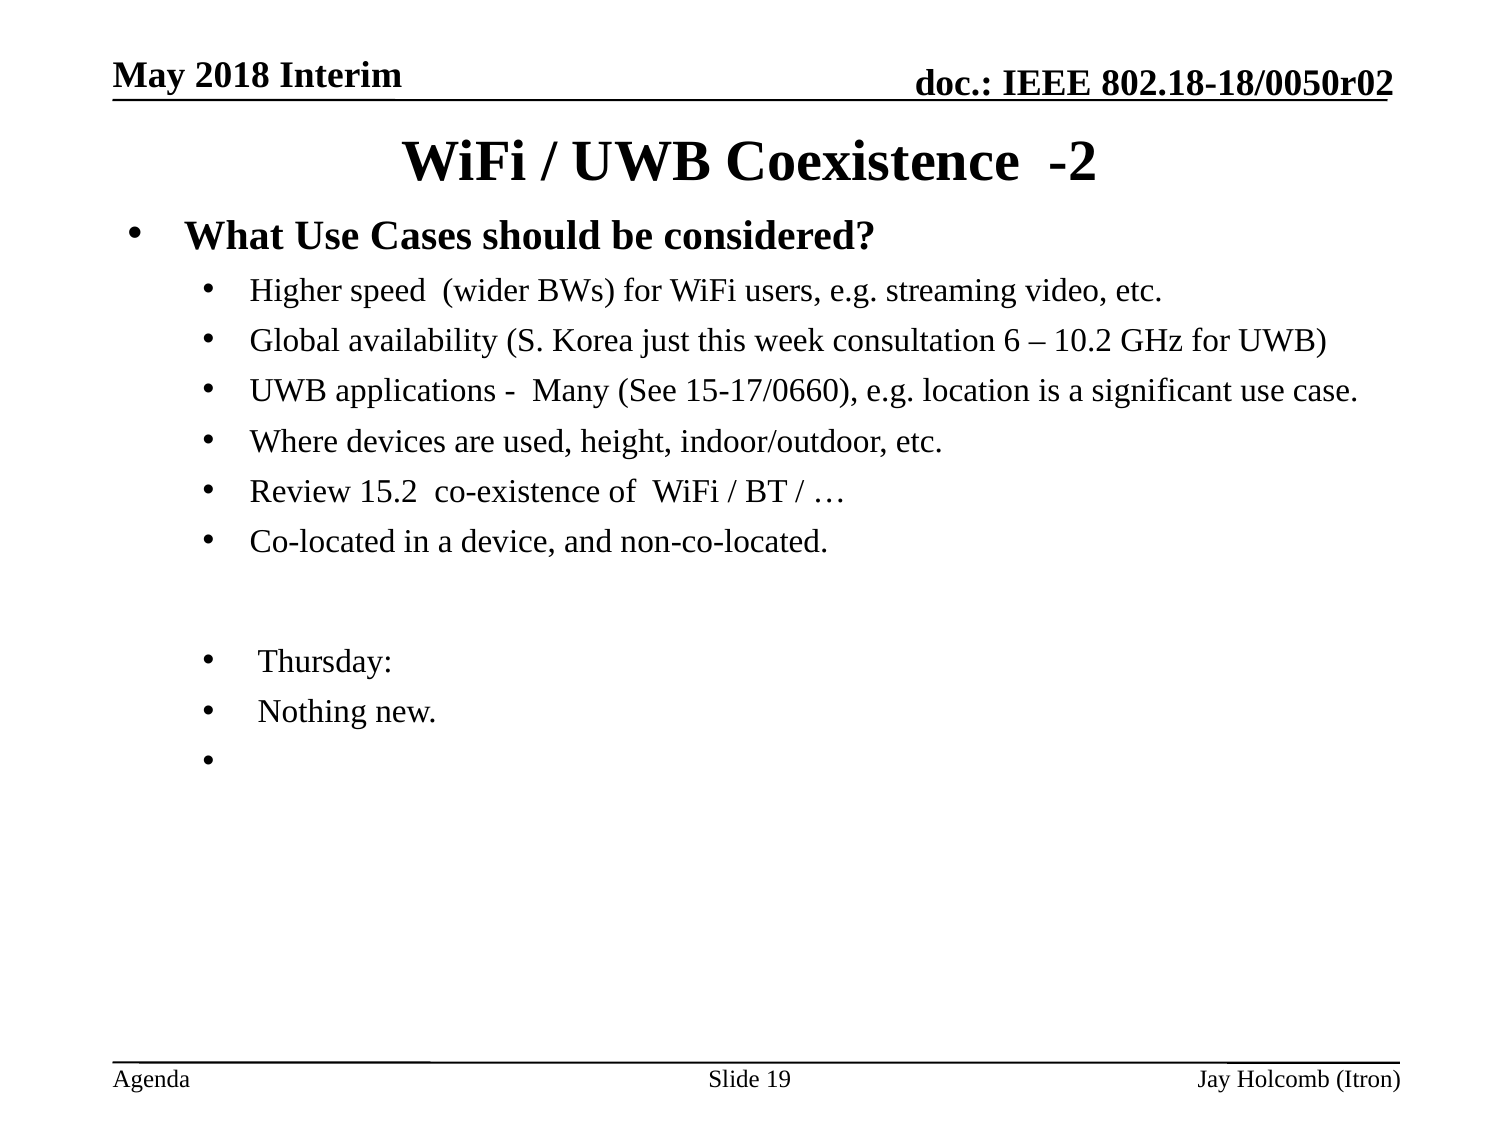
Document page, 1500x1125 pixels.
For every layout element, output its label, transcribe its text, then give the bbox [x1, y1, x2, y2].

list What Use Cases should be considered? Higher speed (wider BWs) for WiFi users, e.g. streaming video, etc. Global availability (S. Korea just this week consultation 6 – 10.2 GHz for UWB) UWB applications - Many (See 15-17/0660), e.g. location is a significant use case. Where devices are used, height, indoor/outdoor, etc. Review 15.2 co-existence of WiFi / BT / … Co-located in a device, and non-co-located. Thursday: Nothing new. [112, 199, 1402, 863]
footer Jay Holcomb (Itron) [878, 1061, 1402, 1093]
slide_number Slide 19 [699, 1061, 800, 1123]
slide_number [112, 49, 488, 95]
title WiFi / UWB Coexistence -2 [112, 100, 1388, 199]
